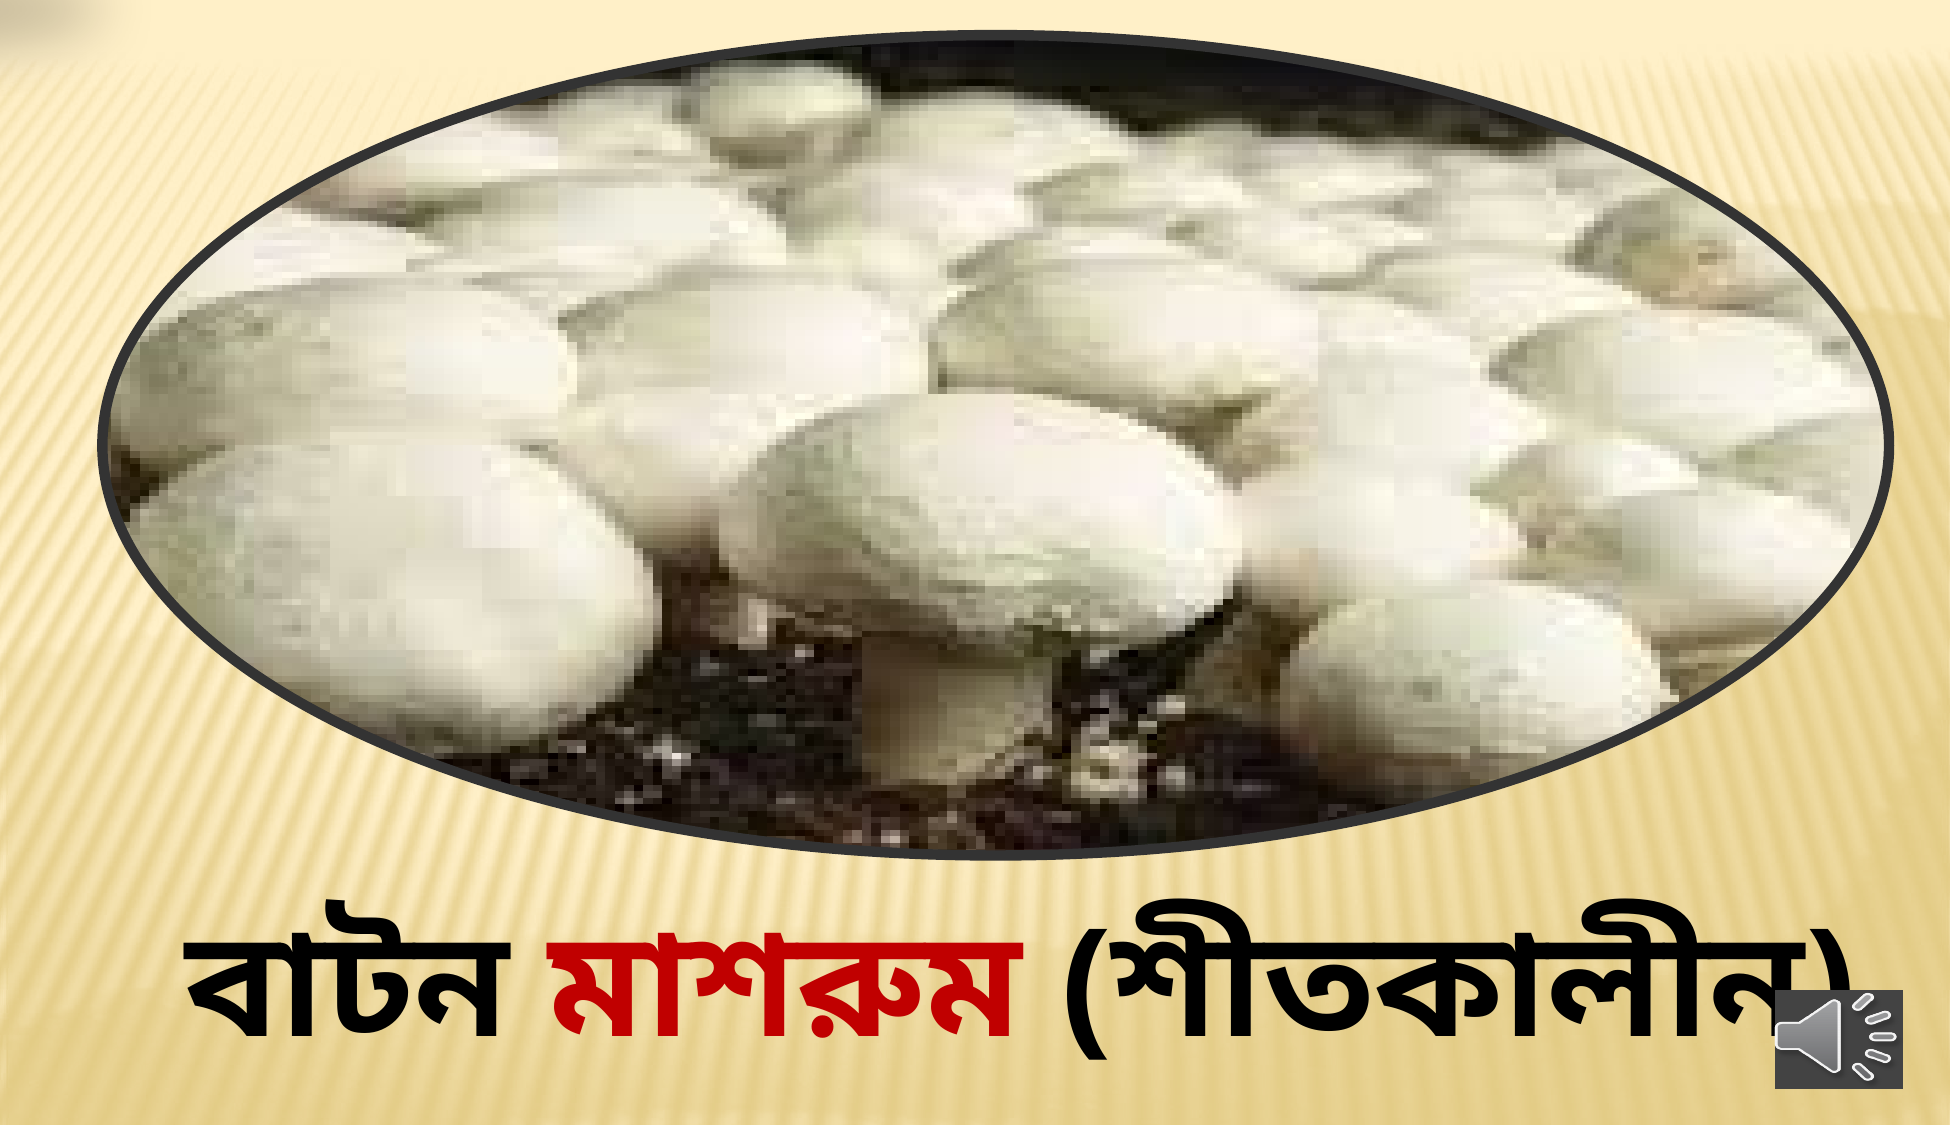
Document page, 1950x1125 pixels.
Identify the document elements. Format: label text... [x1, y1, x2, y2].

text_box বাটন মাশরুম (শীতকালীন) [152, 878, 1890, 1125]
picture [102, 34, 1890, 856]
picture [1773, 989, 1905, 1090]
